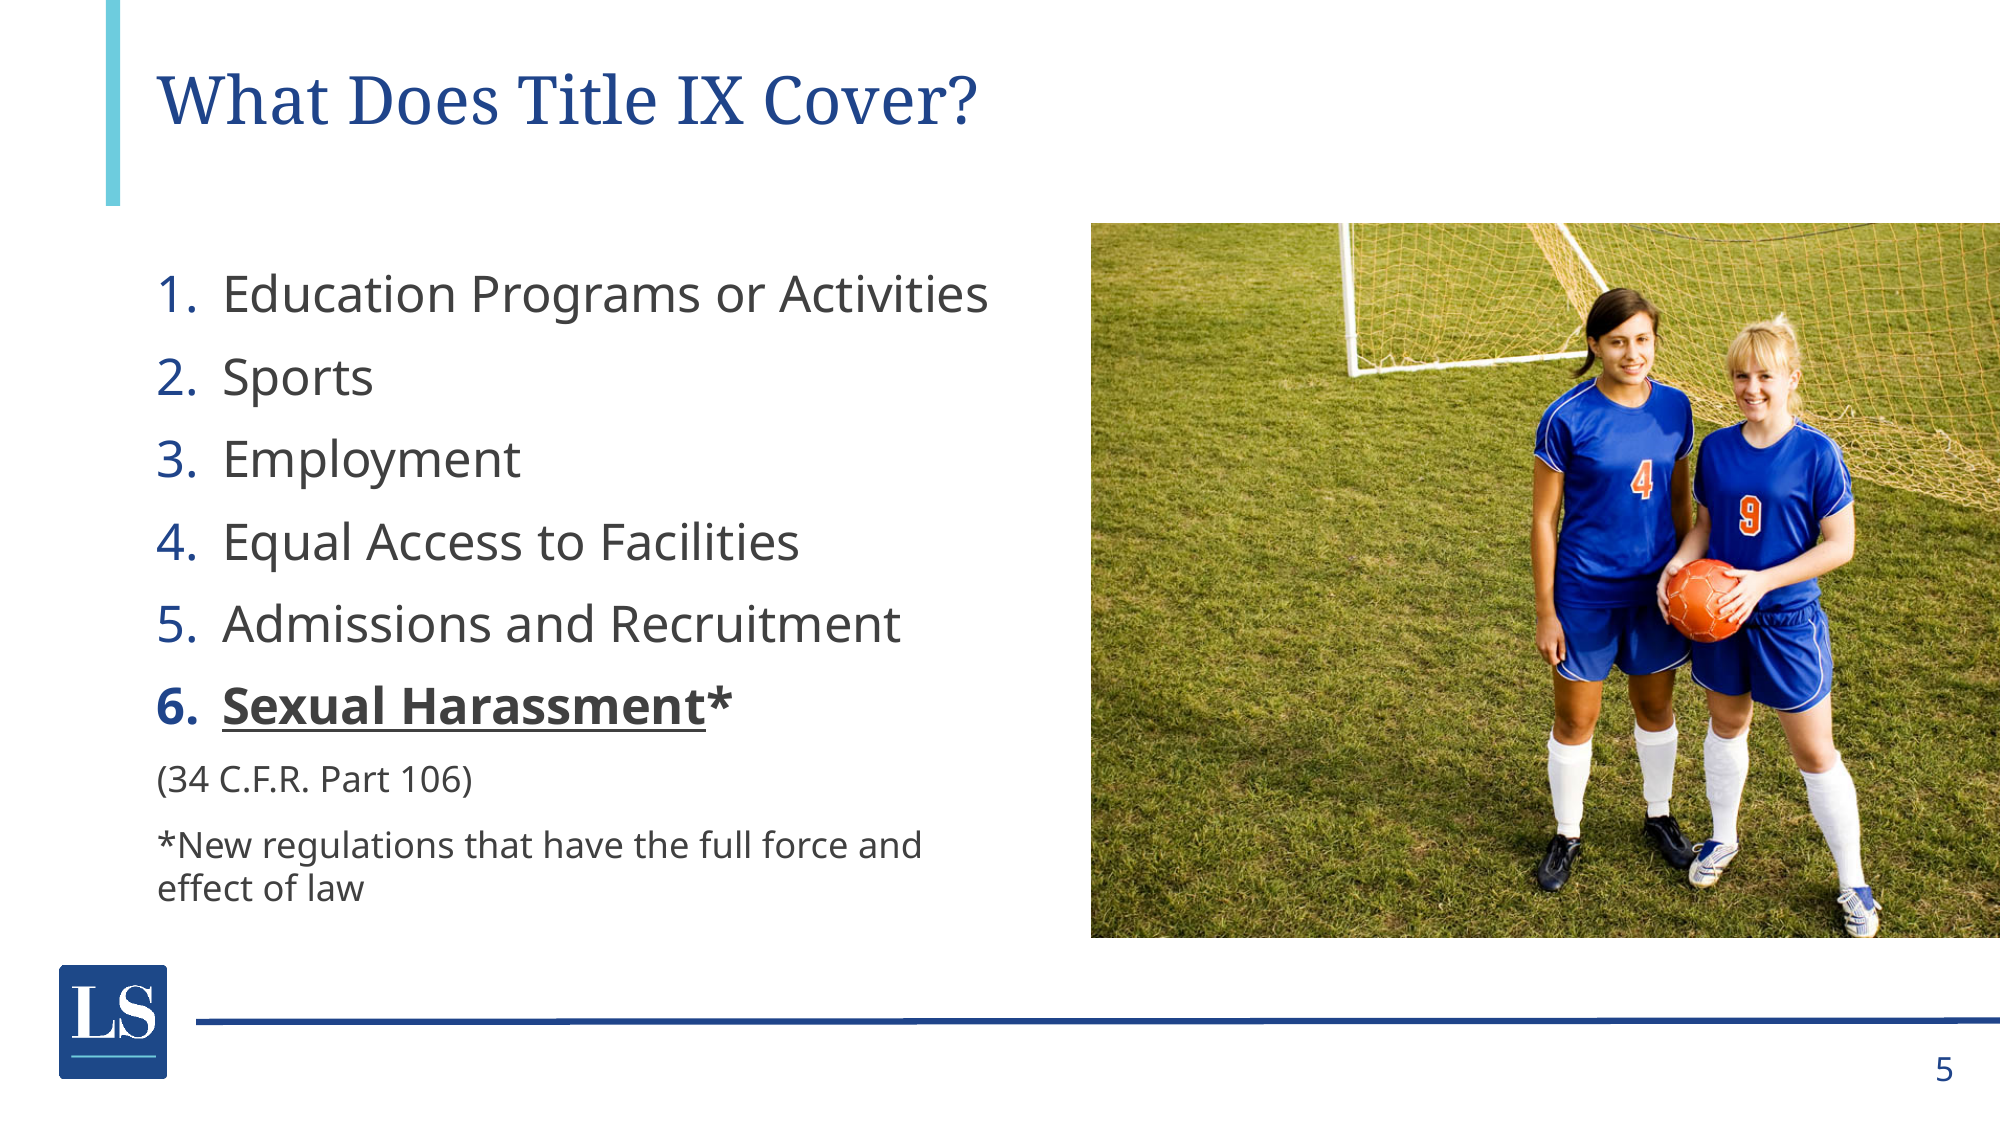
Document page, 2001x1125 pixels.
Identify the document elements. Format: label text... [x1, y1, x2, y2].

picture [59, 965, 167, 1079]
title What Does Title IX Cover? [141, 0, 1863, 206]
picture [1091, 223, 2000, 938]
slide_number 5 [1884, 1041, 1969, 1101]
list Education Programs or Activities Sports Employment Equal Access to Facilities Admissions and Recruitment Sexual Harassment* (34 C.F.R. Part 106) *New regulations that have the full force and effect of law [141, 223, 1013, 948]
